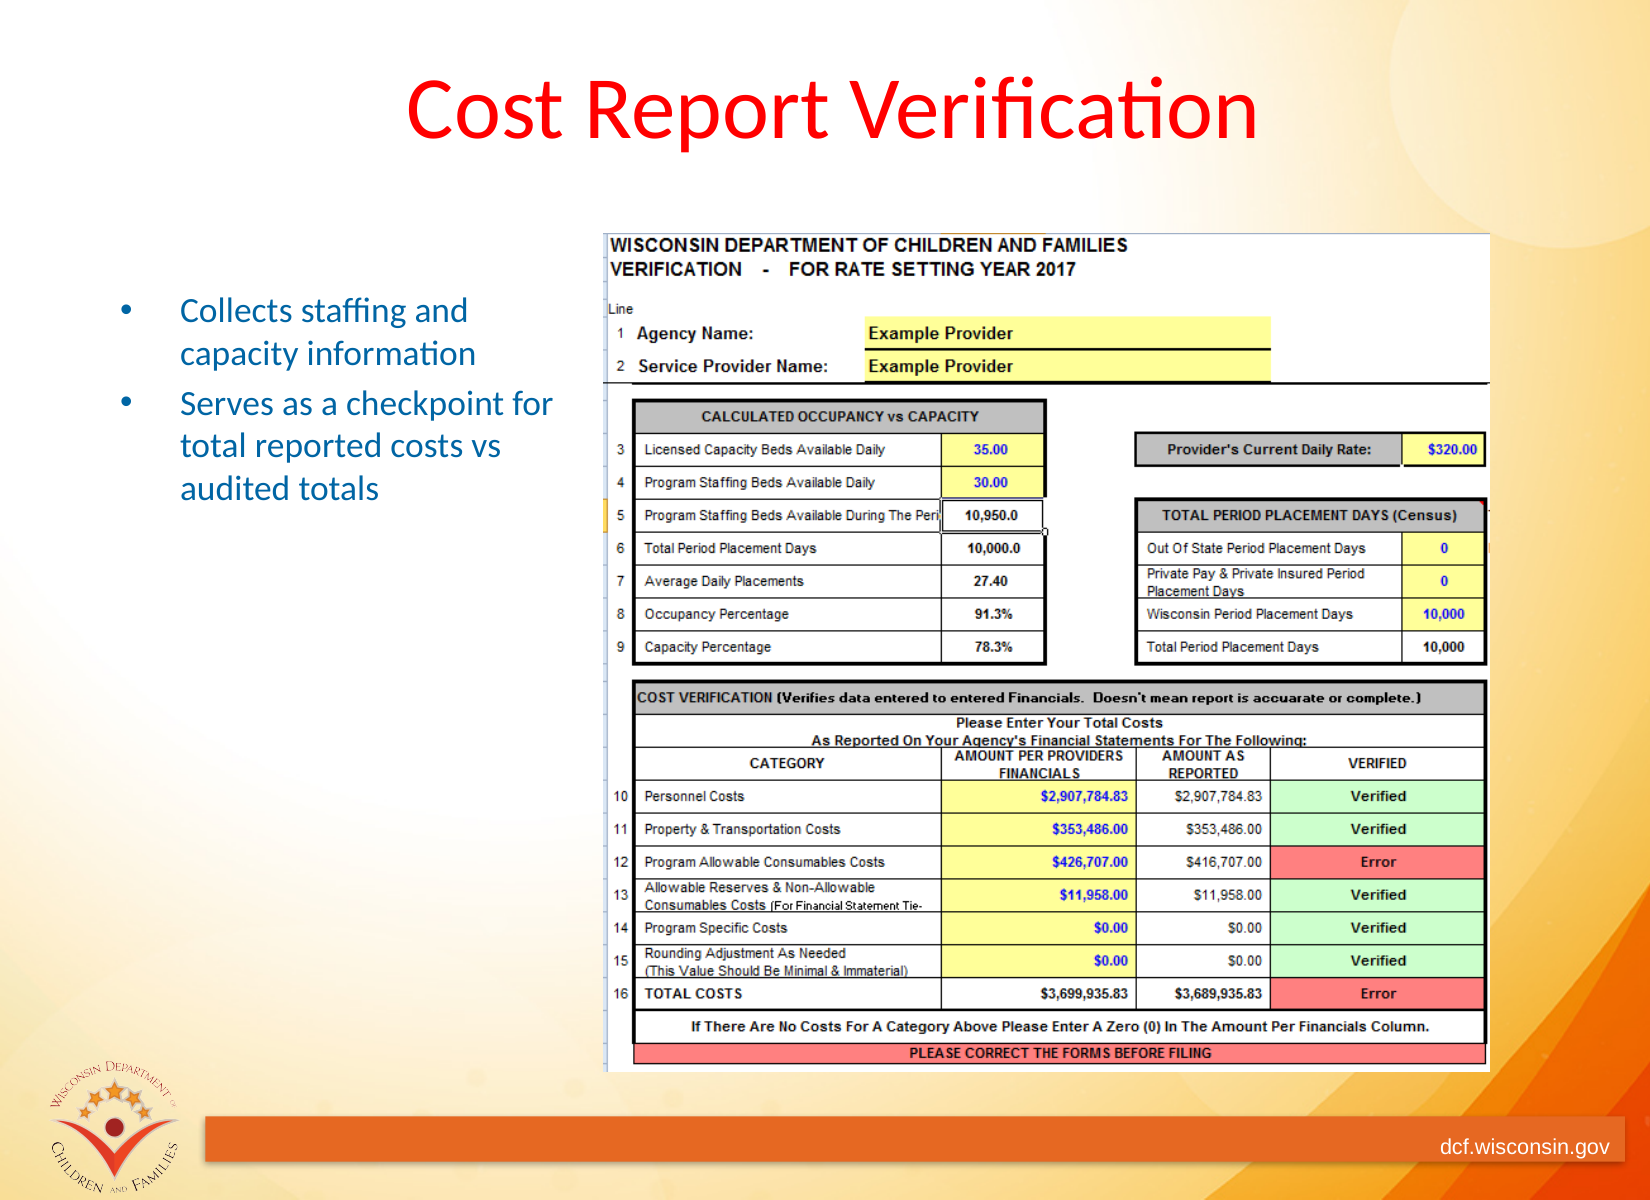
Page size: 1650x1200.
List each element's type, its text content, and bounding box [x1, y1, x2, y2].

picture [0, 0, 1650, 1200]
text_box Cost Report Verification [61, 21, 1607, 185]
text_box [205, 1116, 1626, 1162]
text_box dcf.wisconsin.gov [1197, 1121, 1625, 1181]
list Collects staffing and capacity information Serves as a checkpoint for total reported costs vs audited totals [105, 279, 580, 1072]
